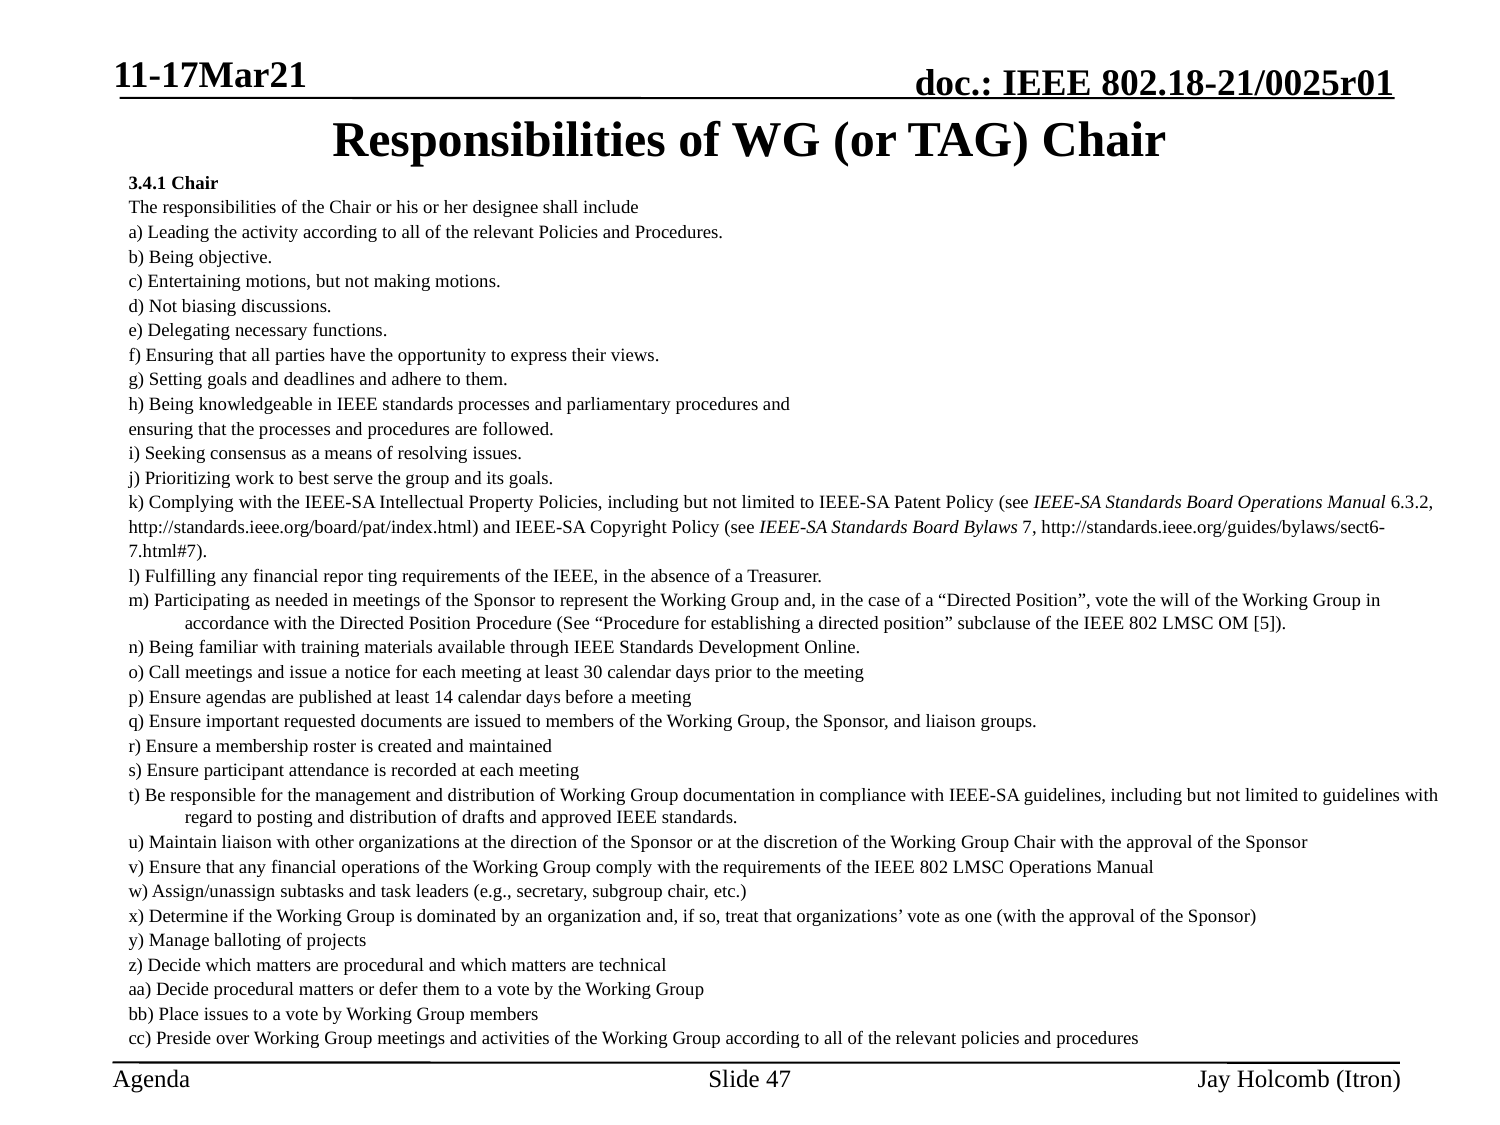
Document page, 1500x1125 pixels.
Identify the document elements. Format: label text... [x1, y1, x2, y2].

list 3.4.1 Chair The responsibilities of the Chair or his or her designee shall include a) Leading the activity according to all of the relevant Policies and Procedures. b) Being objective. c) Entertaining motions, but not making motions. d) Not biasing discussions. e) Delegating necessary functions. f) Ensuring that all parties have the opportunity to express their views. g) Setting goals and deadlines and adhere to them. h) Being knowledgeable in IEEE standards processes and parliamentary procedures and ensuring that the processes and procedures are followed. i) Seeking consensus as a means of resolving issues. j) Prioritizing work to best serve the group and its goals. k) Complying with the IEEE-SA Intellectual Property Policies, including but not limited to IEEE-SA Patent Policy (see IEEE-SA Standards Board Operations Manual 6.3.2, http://standards.ieee.org/board/pat/index.html) and IEEE-SA Copyright Policy (see IEEE-SA Standards Board Bylaws 7, http://standards.ieee.org/guides/bylaws/sect6- 7.html#7). l) Fulfilling any financial repor ting requirements of the IEEE, in the absence of a Treasurer. m) Participating as needed in meetings of the Sponsor to represent the Working Group and, in the case of a “Directed Position”, vote the will of the Working Group in accordance with the Directed Position Procedure (See “Procedure for establishing a directed position” subclause of the IEEE 802 LMSC OM [5]). n) Being familiar with training materials available through IEEE Standards Development Online. o) Call meetings and issue a notice for each meeting at least 30 calendar days prior to the meeting p) Ensure agendas are published at least 14 calendar days before a meeting q) Ensure important requested documents are issued to members of the Working Group, the Sponsor, and liaison groups. r) Ensure a membership roster is created and maintained s) Ensure participant attendance is recorded at each meeting t) Be responsible for the management and distribution of Working Group documentation in compliance with IEEE-SA guidelines, including but not limited to guidelines with regard to posting and distribution of drafts and approved IEEE standards. u) Maintain liaison with other organizations at the direction of the Sponsor or at the discretion of the Working Group Chair with the approval of the Sponsor v) Ensure that any financial operations of the Working Group comply with the requirements of the IEEE 802 LMSC Operations Manual w) Assign/unassign subtasks and task leaders (e.g., secretary, subgroup chair, etc.) x) Determine if the Working Group is dominated by an organization and, if so, treat that organizations’ vote as one (with the approval of the Sponsor) y) Manage balloting of projects z) Decide which matters are procedural and which matters are technical aa) Decide procedural matters or defer them to a vote by the Working Group bb) Place issues to a vote by Working Group members cc) Preside over Working Group meetings and activities of the Working Group according to all of the relevant policies and procedures [113, 162, 1475, 838]
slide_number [113, 49, 476, 94]
slide_number Slide 47 [699, 1061, 800, 1123]
title Responsibilities of WG (or TAG) Chair [112, 94, 1388, 179]
footer Jay Holcomb (Itron) [878, 1061, 1402, 1093]
